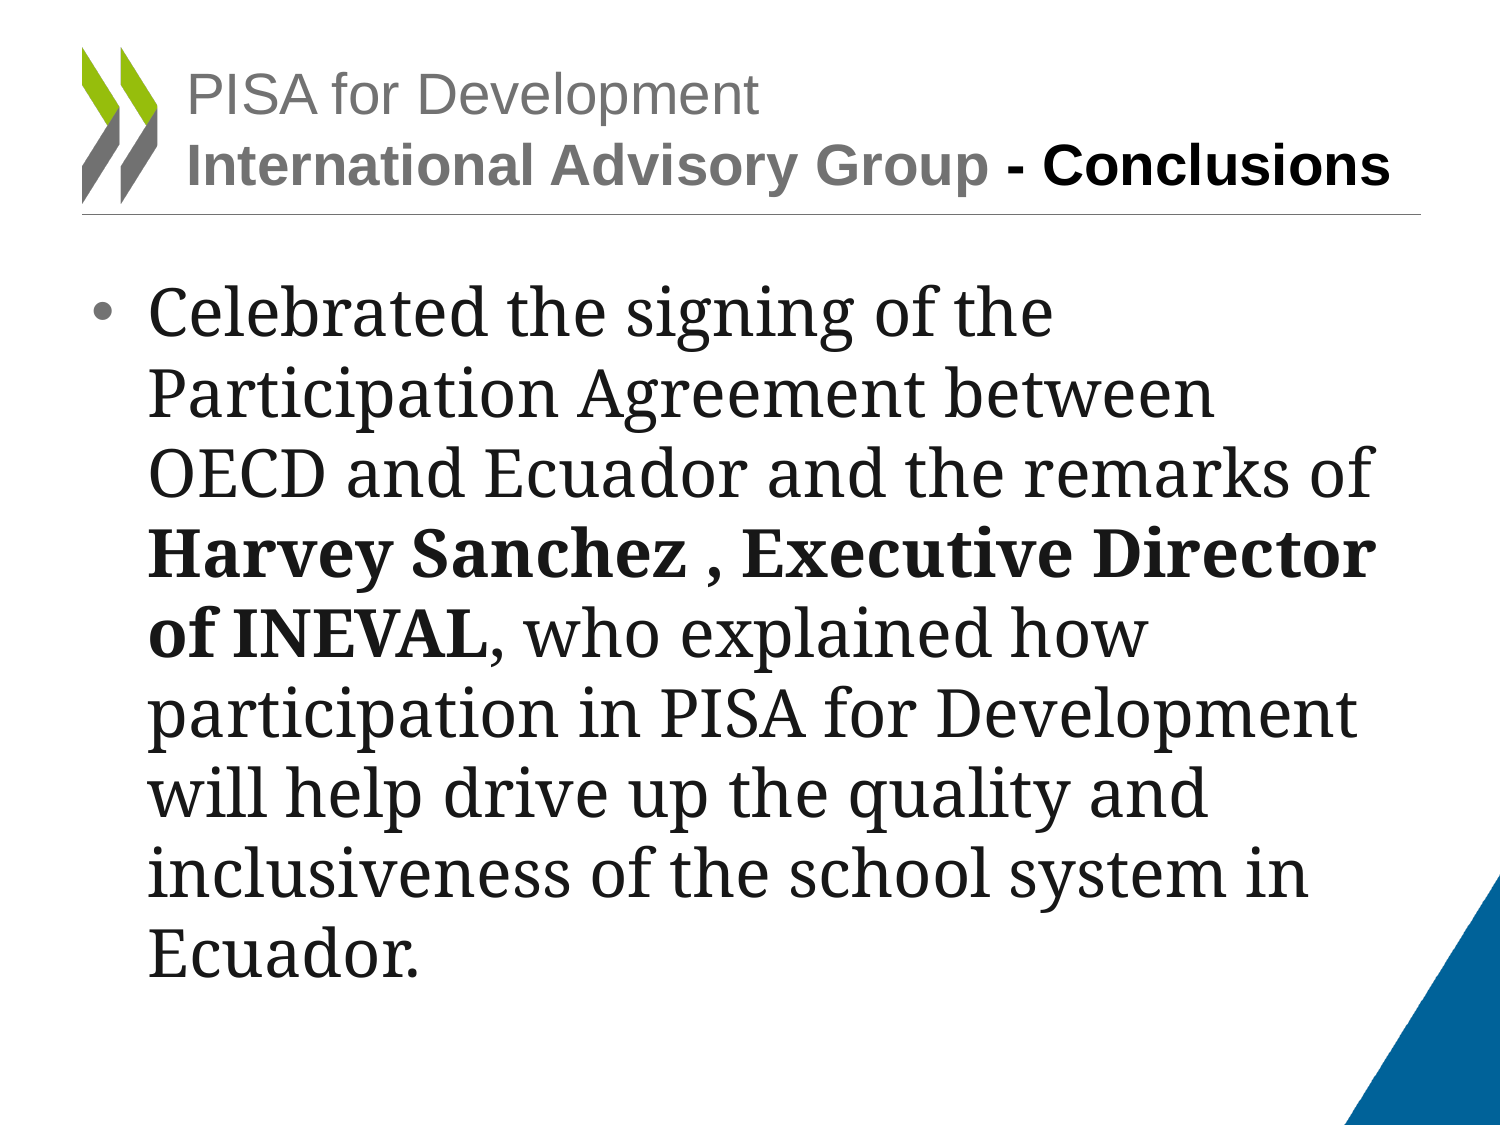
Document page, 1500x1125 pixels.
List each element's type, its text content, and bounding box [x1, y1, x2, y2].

list Celebrated the signing of the Participation Agreement between OECD and Ecuador and the remarks of Harvey Sanchez , Executive Director of INEVAL, who explained how participation in PISA for Development will help drive up the quality and inclusiveness of the school system in Ecuador. [76, 262, 1425, 1006]
picture [1344, 874, 1500, 1125]
title PISA for Development International Advisory Group - Conclusions [171, 42, 1500, 211]
